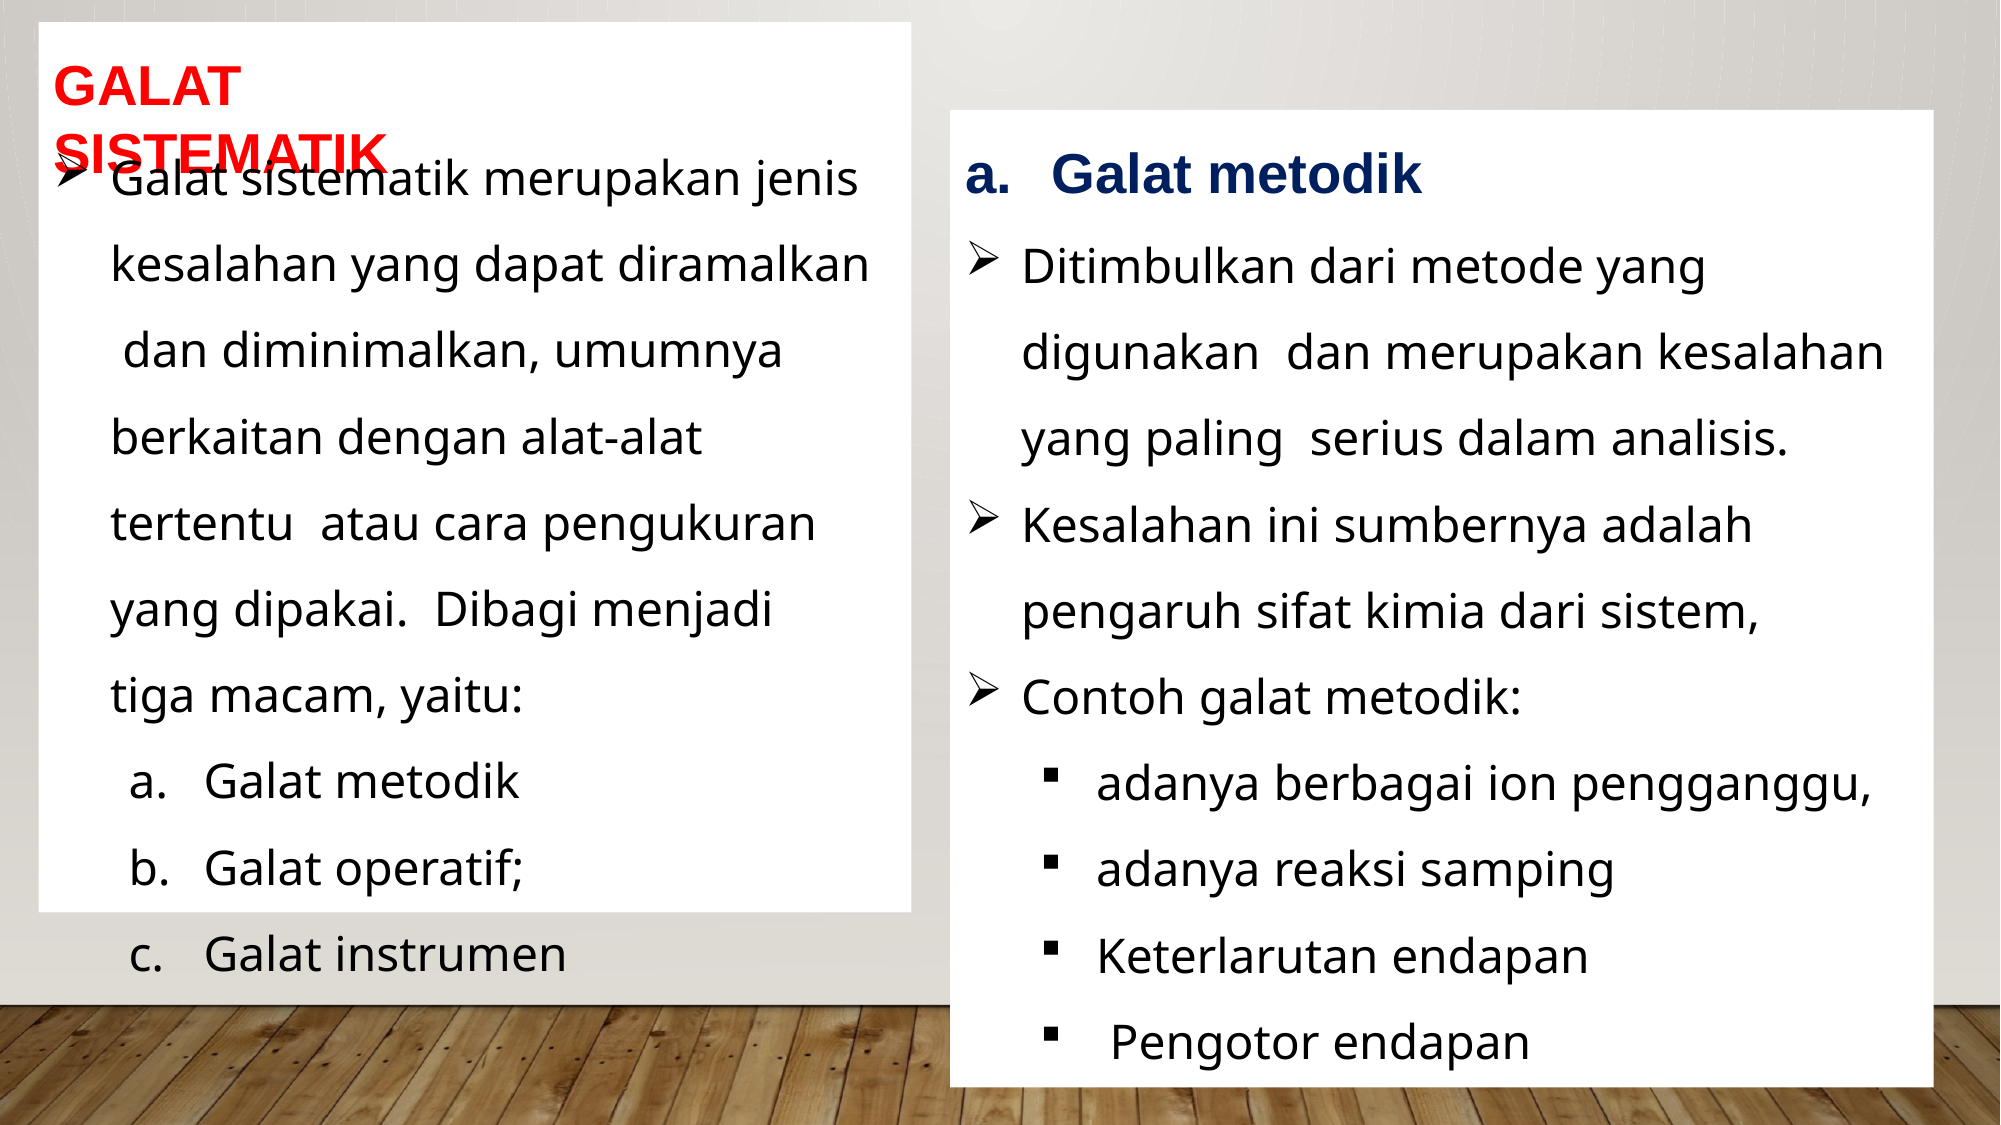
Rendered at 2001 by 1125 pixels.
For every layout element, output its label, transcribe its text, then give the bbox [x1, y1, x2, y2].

picture [0, 1005, 2000, 1125]
text_box [38, 22, 912, 913]
title Galat Sistematik [51, 47, 494, 116]
text_box a. Galat metodik Ditimbulkan dari metode yang digunakan dan merupakan kesalahan yang paling serius dalam analisis. Kesalahan ini sumbernya adalah pengaruh sifat kimia dari sistem, Contoh galat metodik: adanya berbagai ion pengganggu, adanya reaksi samping Keterlarutan endapan Pengotor endapan [962, 99, 1891, 1069]
text_box Galat sistematik merupakan jenis kesalahan yang dapat diramalkan dan diminimalkan, umumnya berkaitan dengan alat-alat tertentu atau cara pengukuran yang dipakai. Dibagi menjadi tiga macam, yaitu: Galat metodik Galat operatif; Galat instrumen [51, 116, 873, 981]
text_box [950, 109, 1934, 1088]
